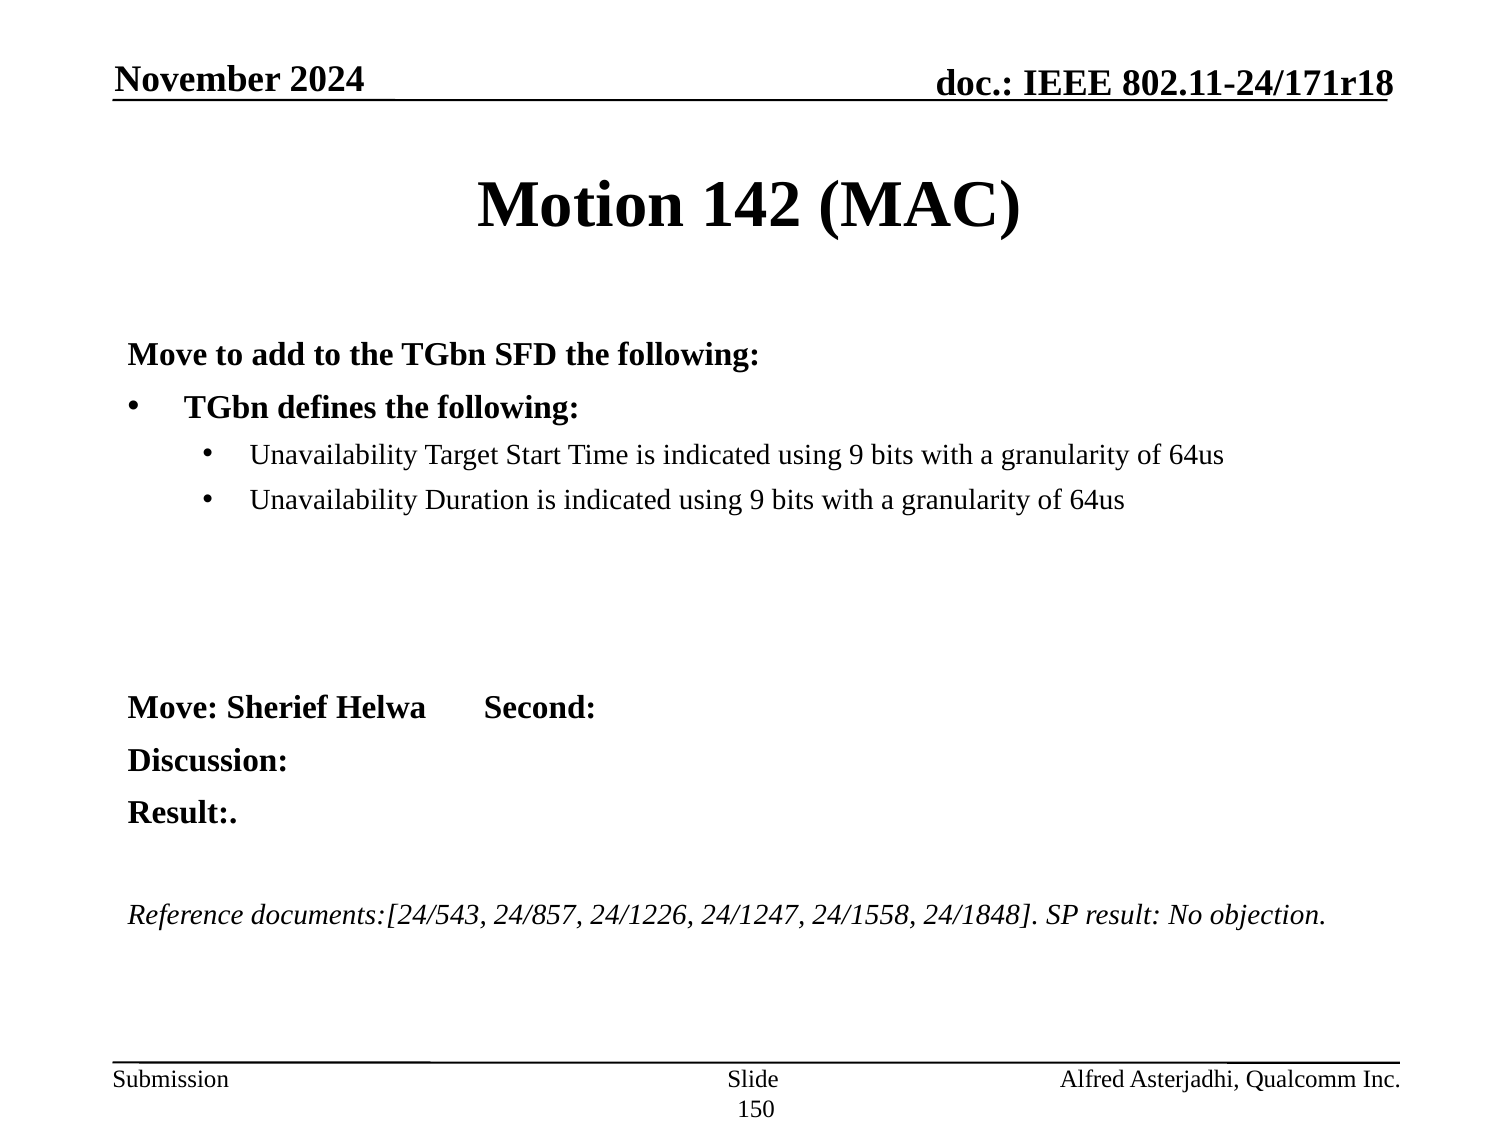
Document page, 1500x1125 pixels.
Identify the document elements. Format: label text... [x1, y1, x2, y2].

slide_number Slide 150 [712, 1061, 800, 1123]
list Move to add to the TGbn SFD the following: TGbn defines the following: Unavailability Target Start Time is indicated using 9 bits with a granularity of 64us Unavailability Duration is indicated using 9 bits with a granularity of 64us Move: Sherief Helwa Second: Discussion: Result:. Reference documents:[24/543, 24/857, 24/1226, 24/1247, 24/1558, 24/1848]. SP result: No objection. [112, 324, 1388, 1000]
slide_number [114, 54, 423, 100]
title Motion 142 (MAC) [112, 112, 1388, 288]
footer Alfred Asterjadhi, Qualcomm Inc. [878, 1061, 1402, 1093]
